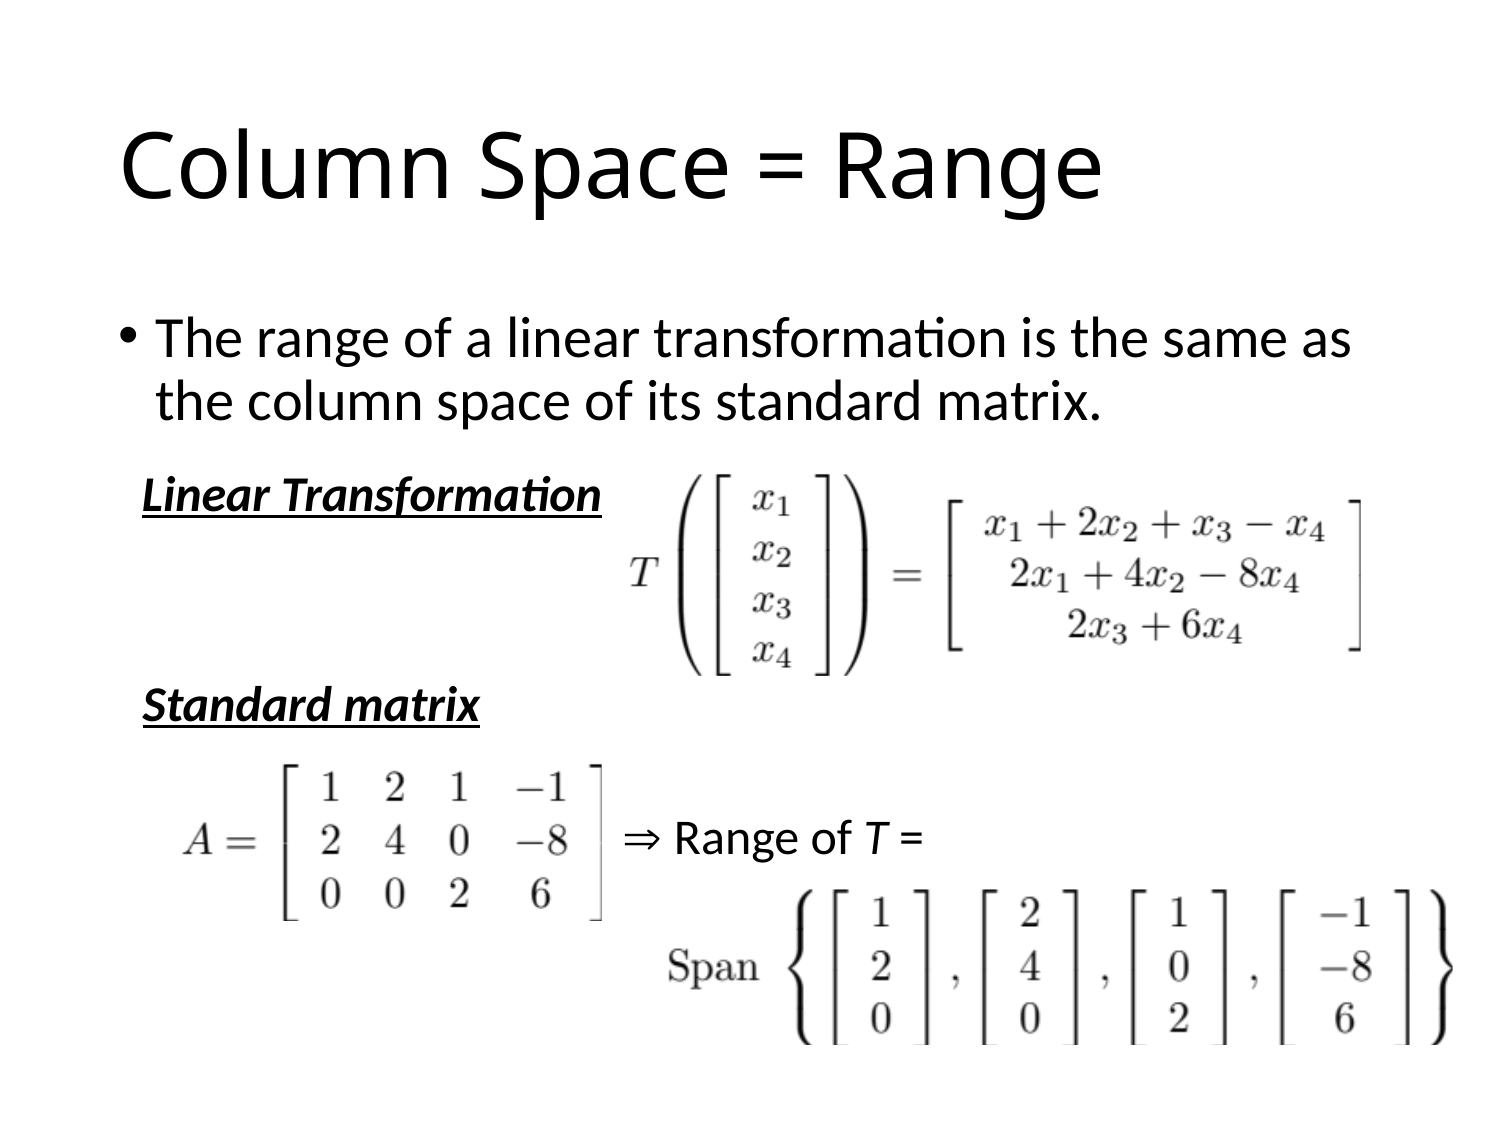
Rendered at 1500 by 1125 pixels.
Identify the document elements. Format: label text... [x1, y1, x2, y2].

picture [668, 888, 1453, 1045]
title Column Space = Range [103, 59, 1397, 278]
picture [629, 472, 1361, 676]
text_box Standard matrix [127, 664, 496, 740]
picture [181, 763, 602, 921]
text_box Linear Transformation [127, 453, 618, 529]
list The range of a linear transformation is the same as the column space of its standard matrix. [103, 299, 1397, 1014]
text_box  Range of T = [608, 796, 940, 872]
